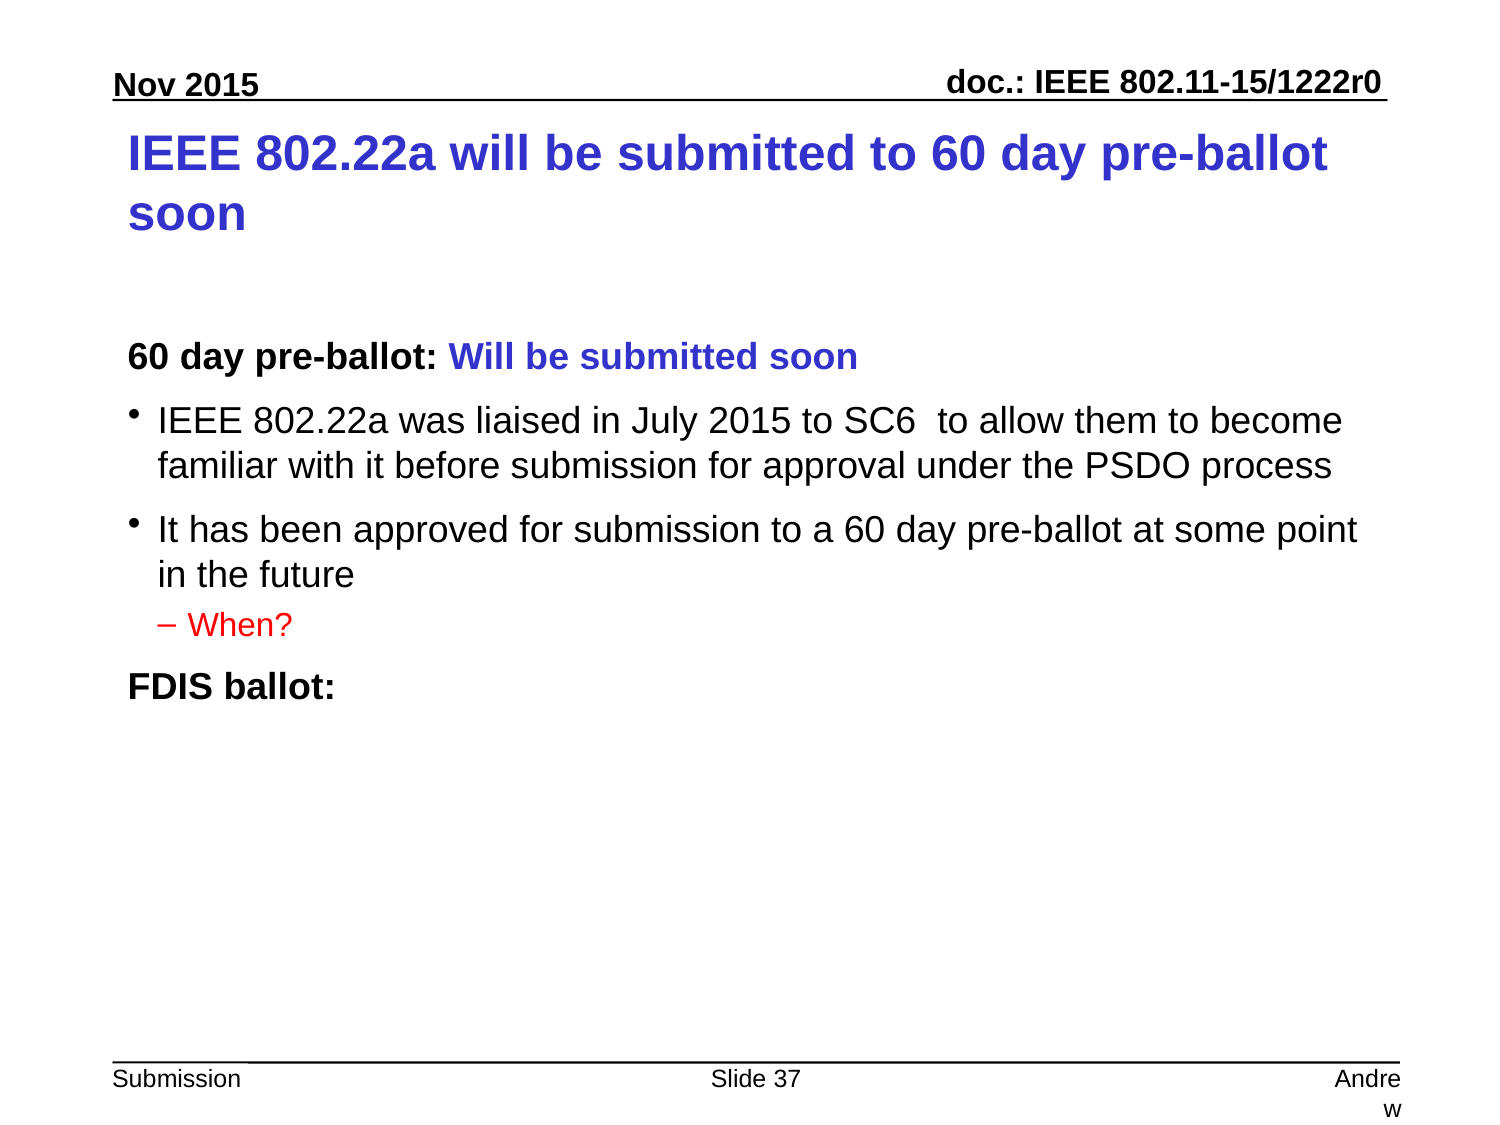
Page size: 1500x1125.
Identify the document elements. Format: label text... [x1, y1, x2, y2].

slide_number Slide 37 [709, 1061, 803, 1093]
list 60 day pre-ballot: Will be submitted soon IEEE 802.22a was liaised in July 2015 to SC6 to allow them to become familiar with it before submission for approval under the PSDO process It has been approved for submission to a 60 day pre-ballot at some point in the future When? FDIS ballot: [112, 324, 1388, 1000]
title IEEE 802.22a will be submitted to 60 day pre-ballot soon [112, 112, 1388, 288]
footer Andrew Myles, Cisco [1320, 1061, 1402, 1093]
